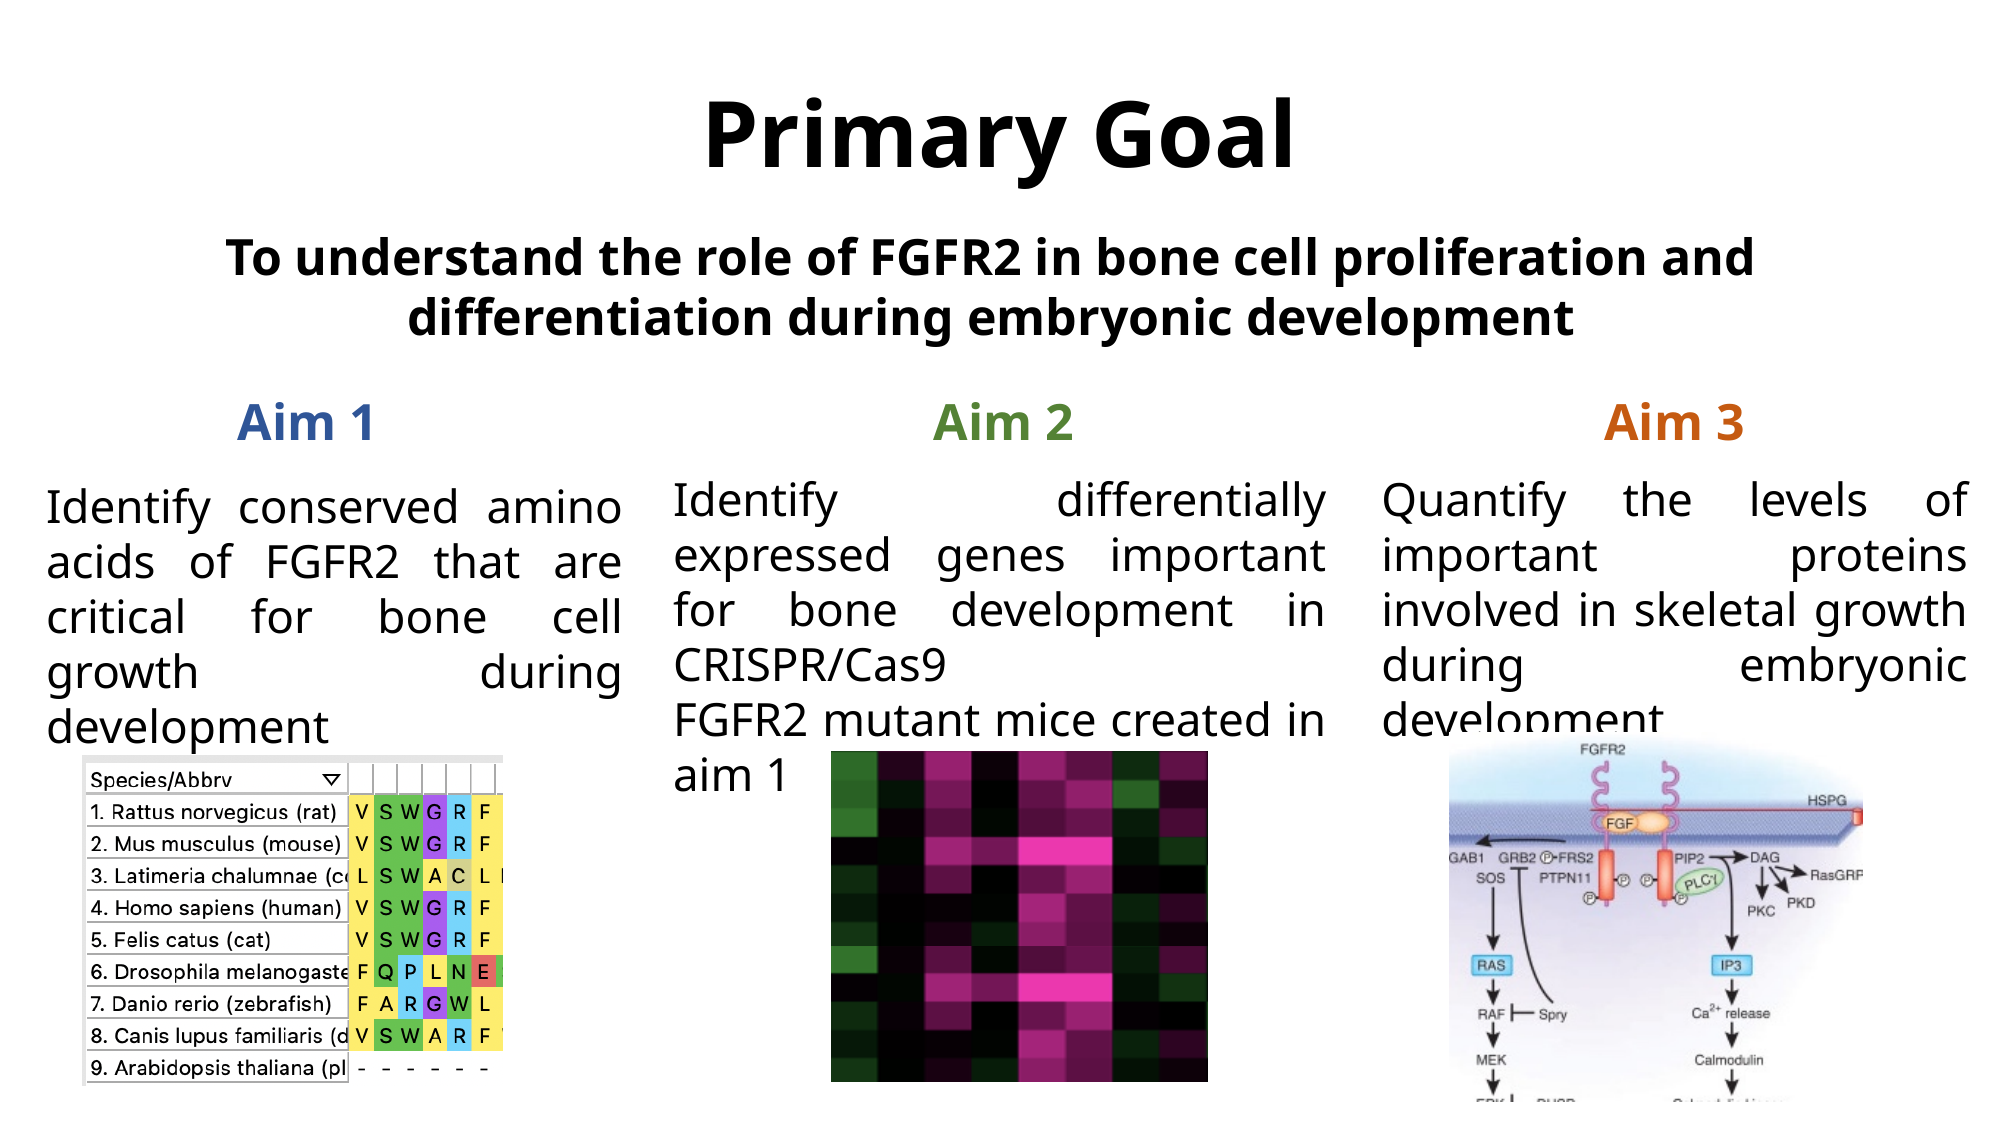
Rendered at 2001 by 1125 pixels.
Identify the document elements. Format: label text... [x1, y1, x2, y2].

text_box Identify conserved amino acids of FGFR2 that are critical for bone cell growth during development [31, 470, 639, 760]
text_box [831, 751, 1208, 1082]
text_box Quantify the levels of important proteins involved in skeletal growth during embryonic development [1366, 463, 1983, 753]
text_box Identify differentially expressed genes important for bone development in CRISPR/Cas9 FGFR2 mutant mice created in aim 1 [658, 463, 1342, 808]
picture [1449, 732, 1863, 1102]
picture [82, 755, 503, 1086]
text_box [207, 382, 1776, 448]
text_box To understand the role of FGFR2 in bone cell proliferation and differentiation during embryonic development [31, 218, 1952, 354]
title Primary Goal [137, 54, 1863, 218]
